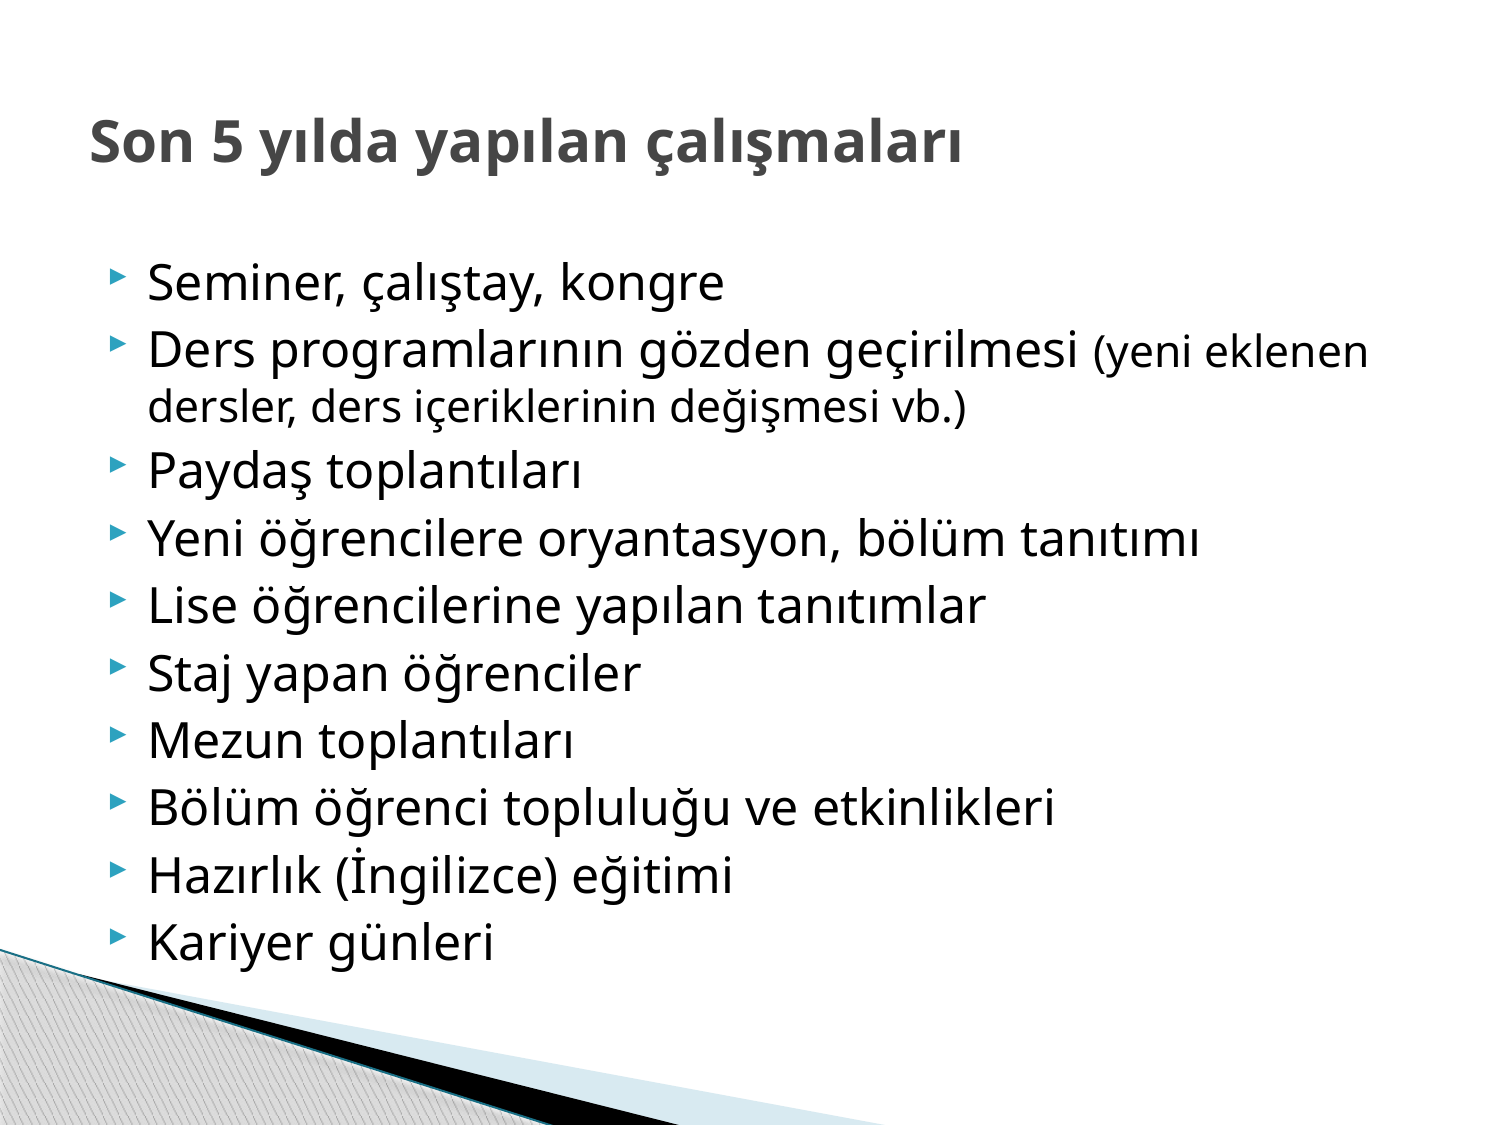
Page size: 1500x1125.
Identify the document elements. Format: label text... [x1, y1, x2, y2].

list Seminer, çalıştay, kongre Ders programlarının gözden geçirilmesi (yeni eklenen dersler, ders içeriklerinin değişmesi vb.) Paydaş toplantıları Yeni öğrencilere oryantasyon, bölüm tanıtımı Lise öğrencilerine yapılan tanıtımlar Staj yapan öğrenciler Mezun toplantıları Bölüm öğrenci topluluğu ve etkinlikleri Hazırlık (İngilizce) eğitimi Kariyer günleri [75, 243, 1425, 986]
title Son 5 yılda yapılan çalışmaları [75, 45, 1425, 233]
